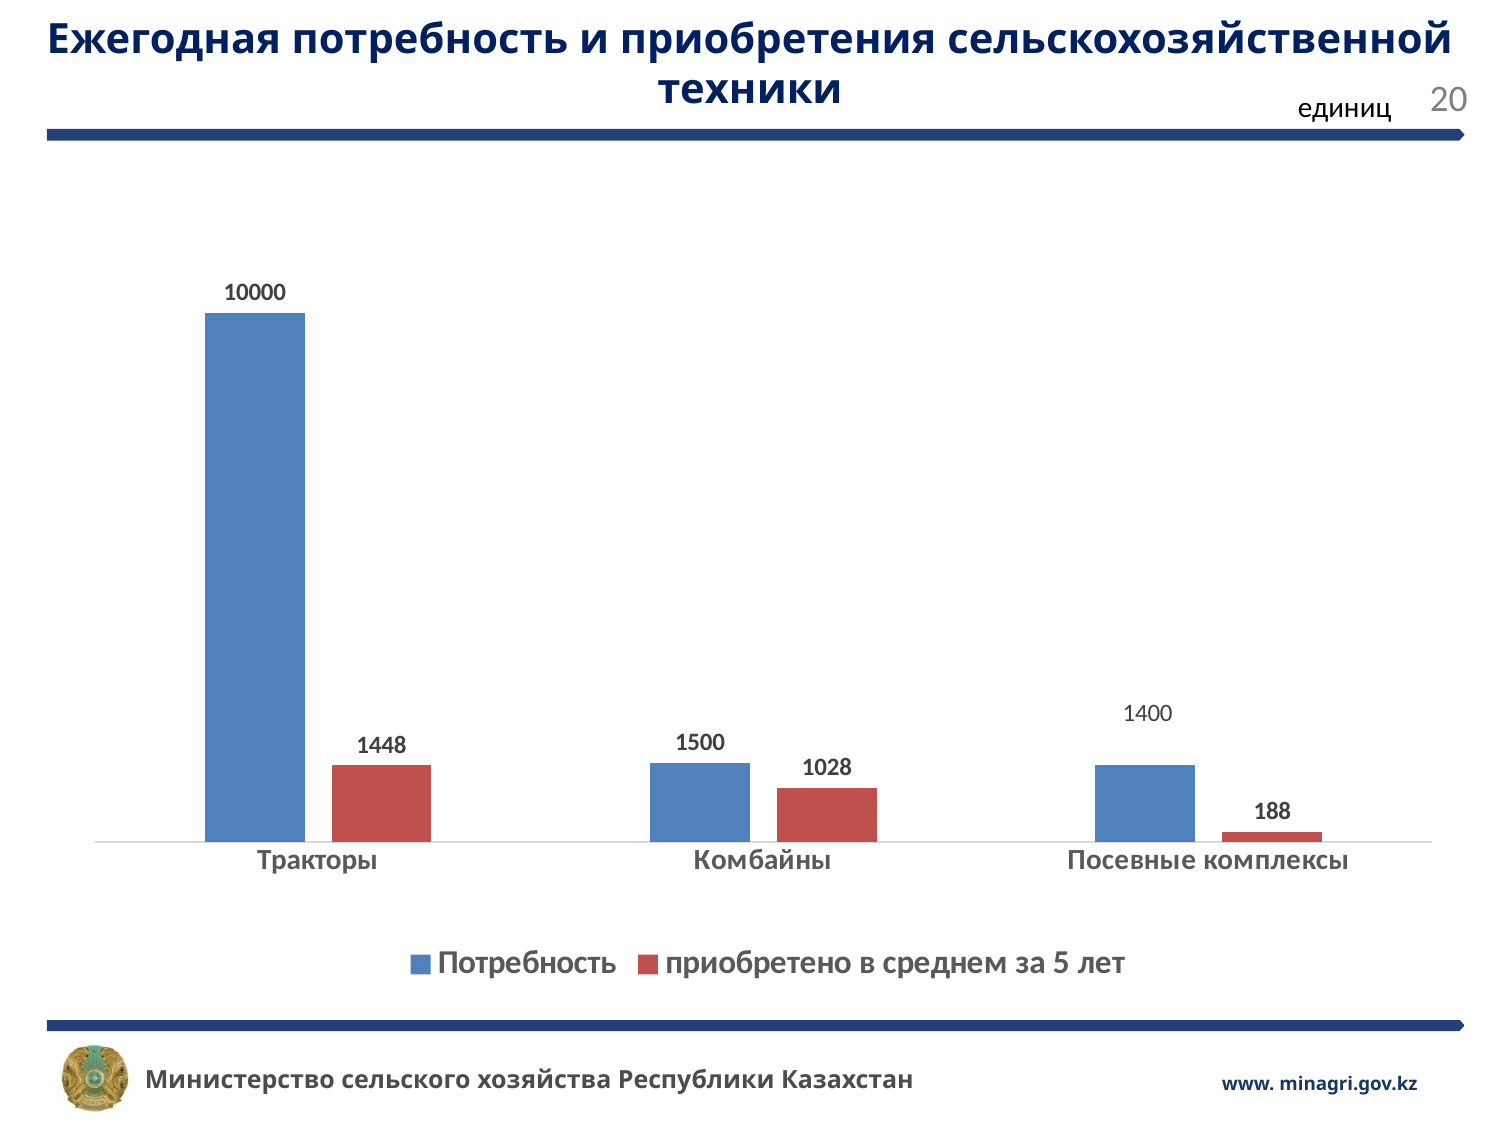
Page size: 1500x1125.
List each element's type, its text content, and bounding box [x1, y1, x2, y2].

text_box единиц [1256, 84, 1434, 127]
chart [76, 196, 1459, 988]
text_box Ежегодная потребность и приобретения сельскохозяйственной техники [0, 4, 1500, 119]
picture [58, 1042, 129, 1114]
